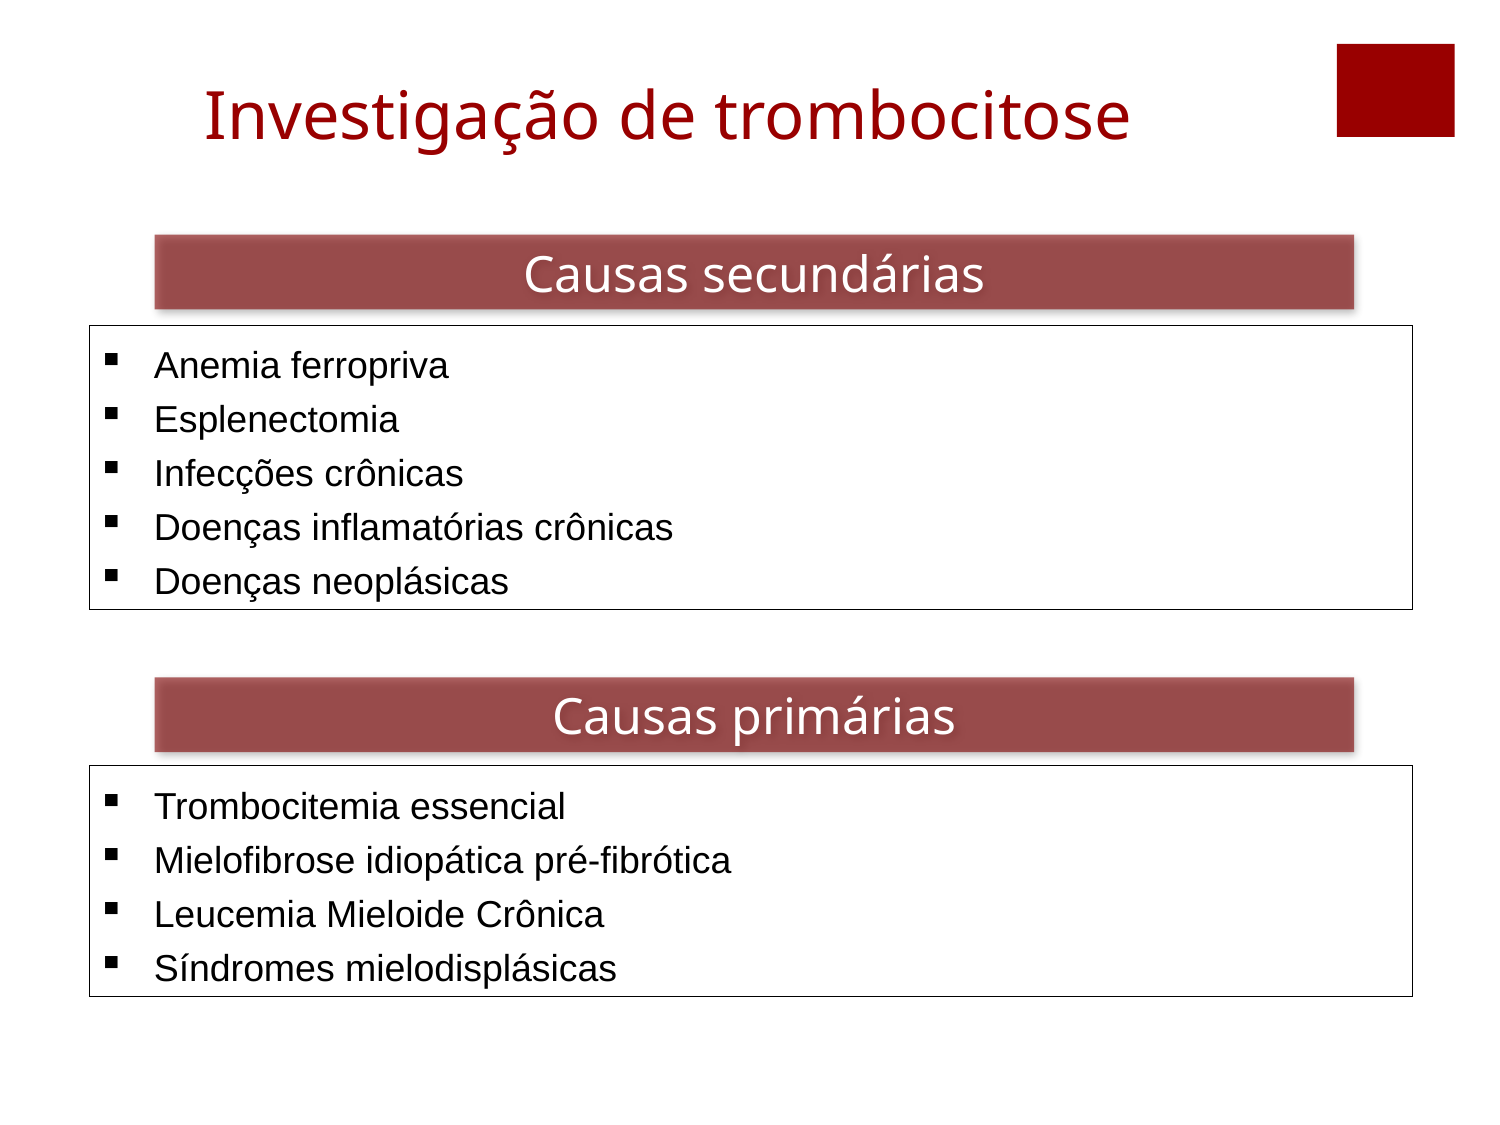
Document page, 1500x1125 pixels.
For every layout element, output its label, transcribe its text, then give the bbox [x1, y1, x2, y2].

text_box Investigação de trombocitose [18, 0, 1319, 161]
text_box Anemia ferropriva Esplenectomia Infecções crônicas Doenças inflamatórias crônicas Doenças neoplásicas [89, 325, 1413, 610]
text_box Trombocitemia essencial Mielofibrose idiopática pré-fibrótica Leucemia Mieloide Crônica Síndromes mielodisplásicas [89, 765, 1413, 997]
text_box Causas primárias [154, 677, 1355, 753]
text_box Causas secundárias [154, 234, 1355, 310]
